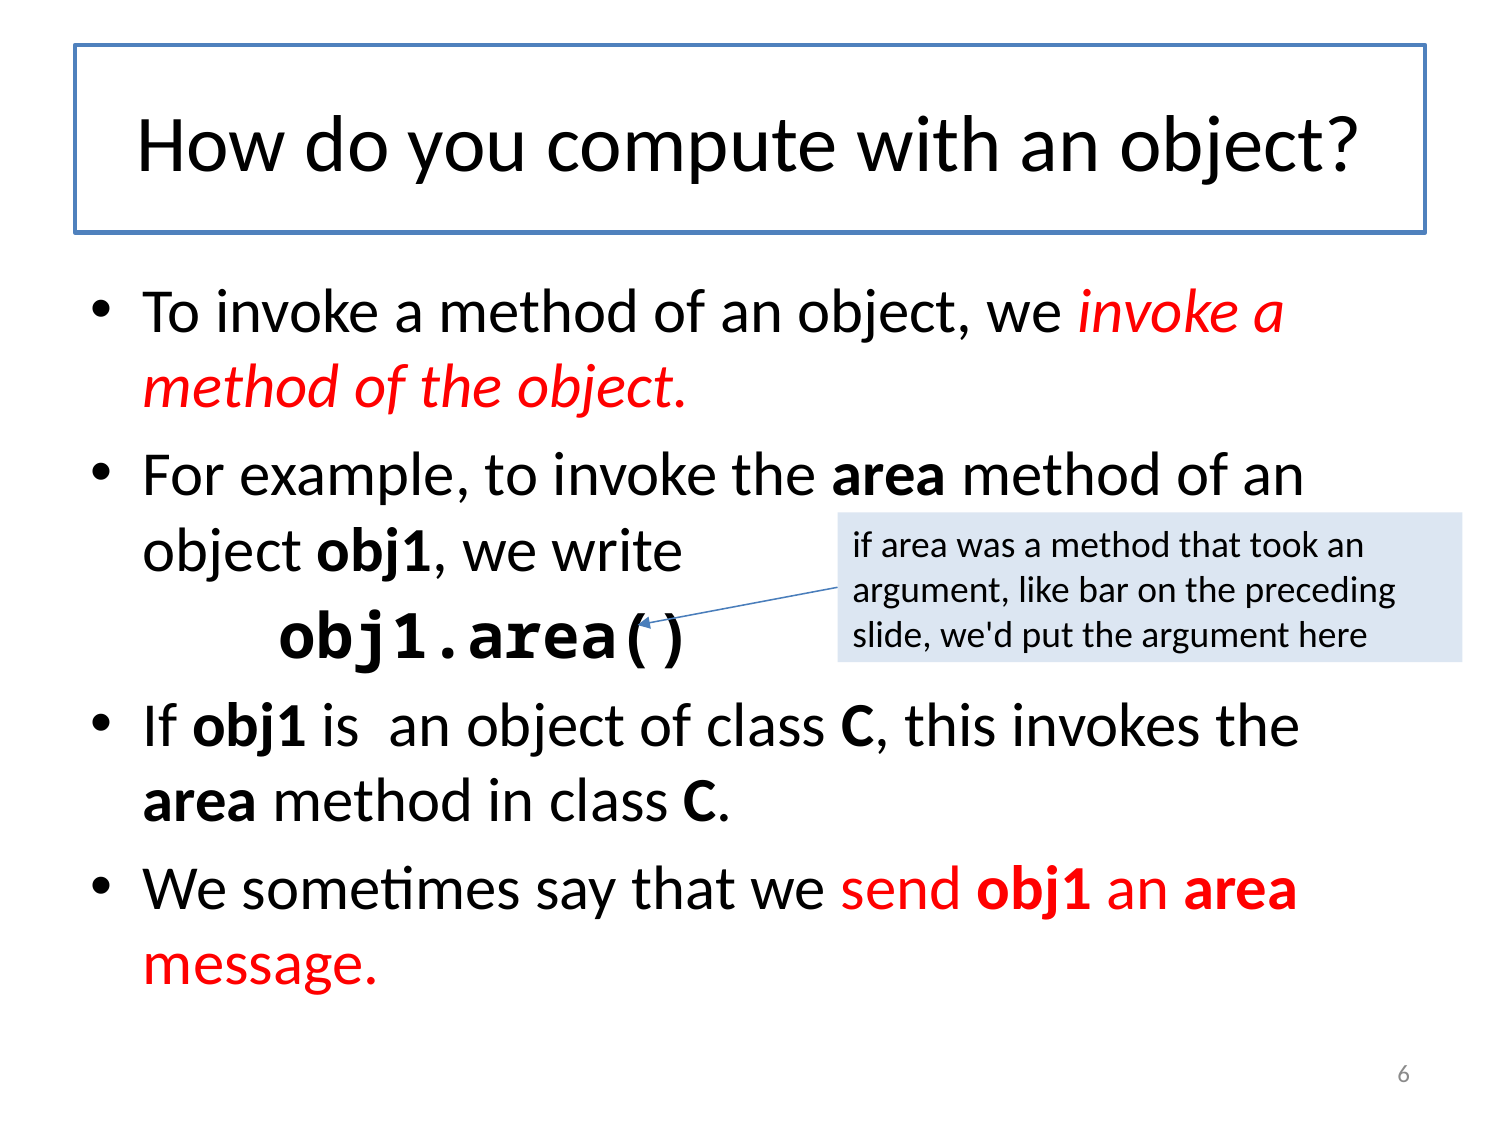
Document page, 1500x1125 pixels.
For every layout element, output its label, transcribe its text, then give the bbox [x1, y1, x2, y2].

slide_number 6 [1074, 1042, 1425, 1103]
text_box if area was a method that took an argument, like bar on the preceding slide, we'd put the argument here [837, 512, 1463, 663]
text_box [637, 587, 838, 626]
list To invoke a method of an object, we invoke a method of the object. For example, to invoke the area method of an object obj1, we write obj1.area() If obj1 is an object of class C, this invokes the area method in class C. We sometimes say that we send obj1 an area message. [75, 262, 1425, 1005]
title How do you compute with an object? [73, 43, 1427, 235]
